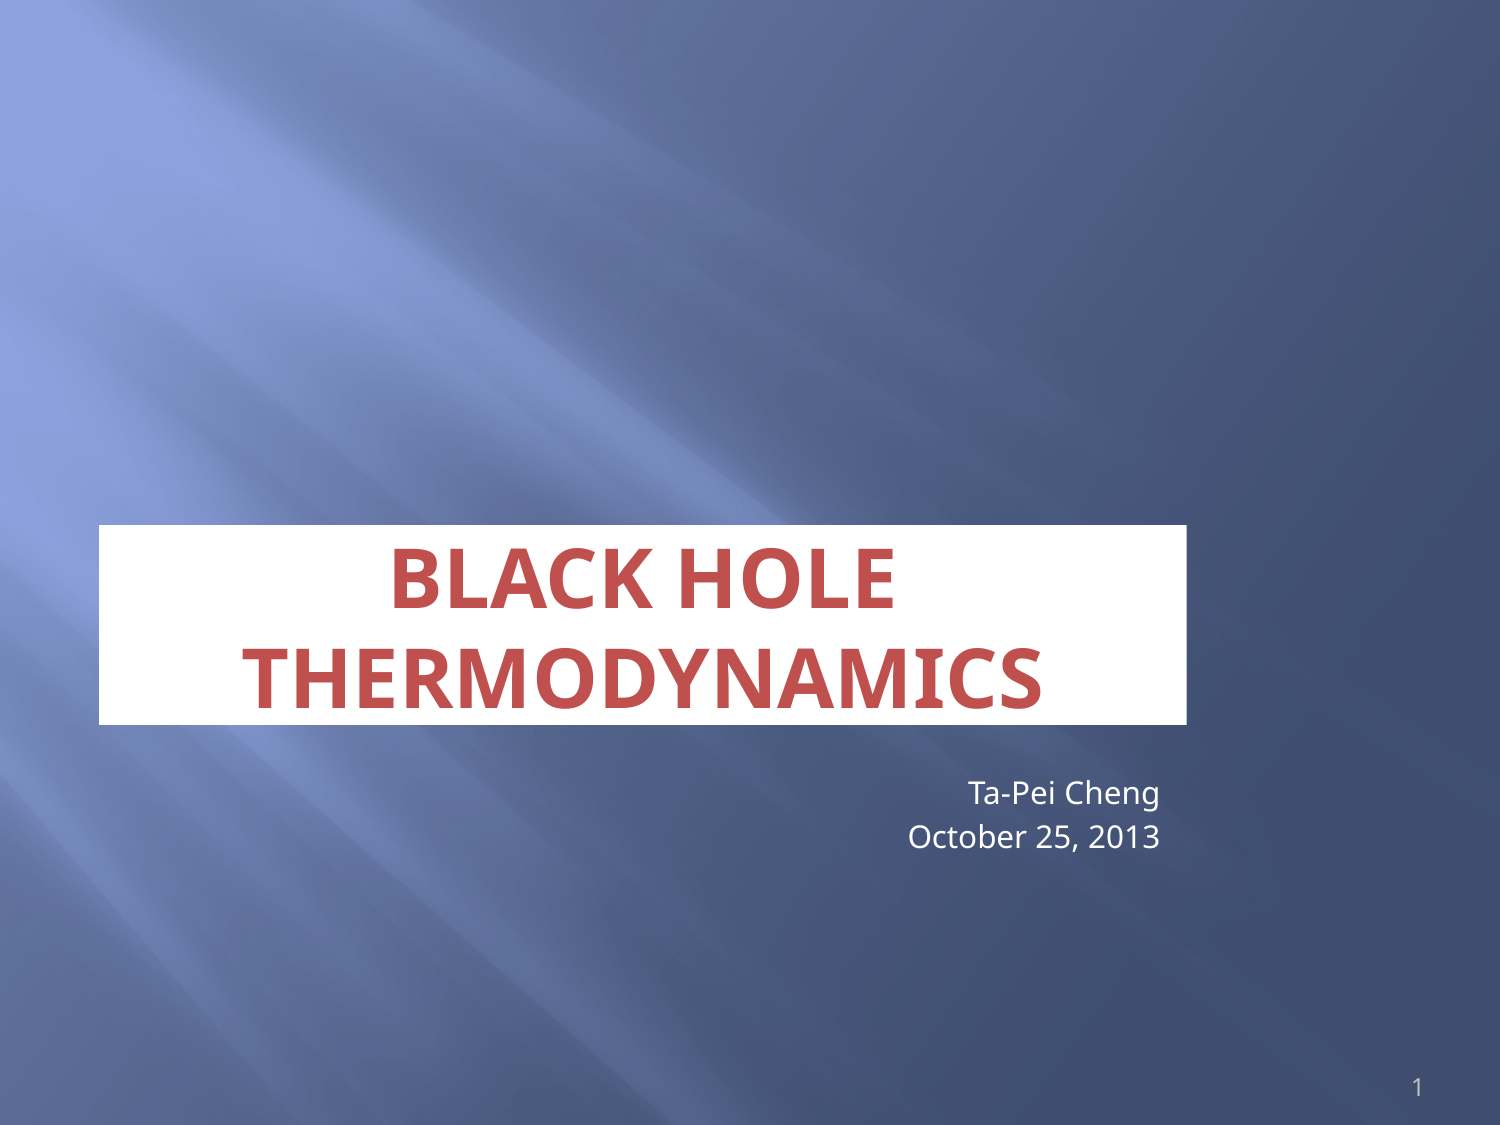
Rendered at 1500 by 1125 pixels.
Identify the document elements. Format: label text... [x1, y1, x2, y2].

title Black Hole Thermodynamics [99, 525, 1187, 725]
slide_number 1 [1299, 1052, 1425, 1113]
subtitle Ta-Pei Cheng October 25, 2013 [650, 765, 1175, 863]
